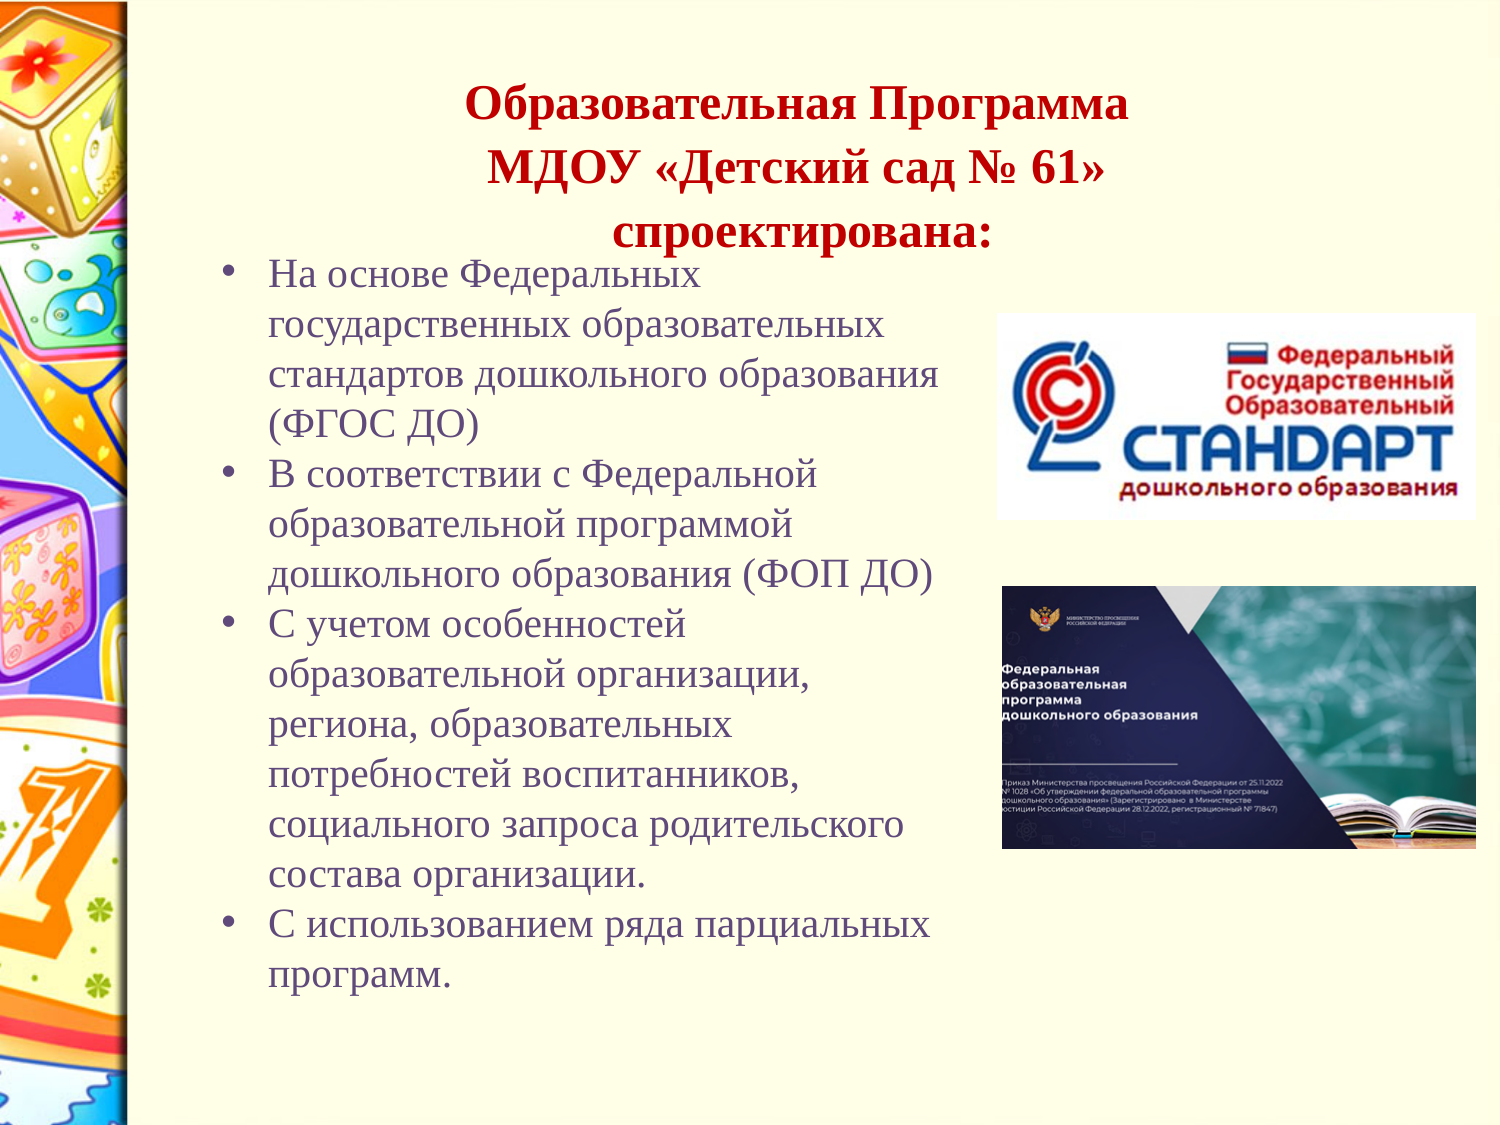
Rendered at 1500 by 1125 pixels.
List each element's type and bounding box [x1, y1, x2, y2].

picture [996, 312, 1476, 520]
list [0, 0, 1500, 1125]
picture [1001, 586, 1476, 850]
